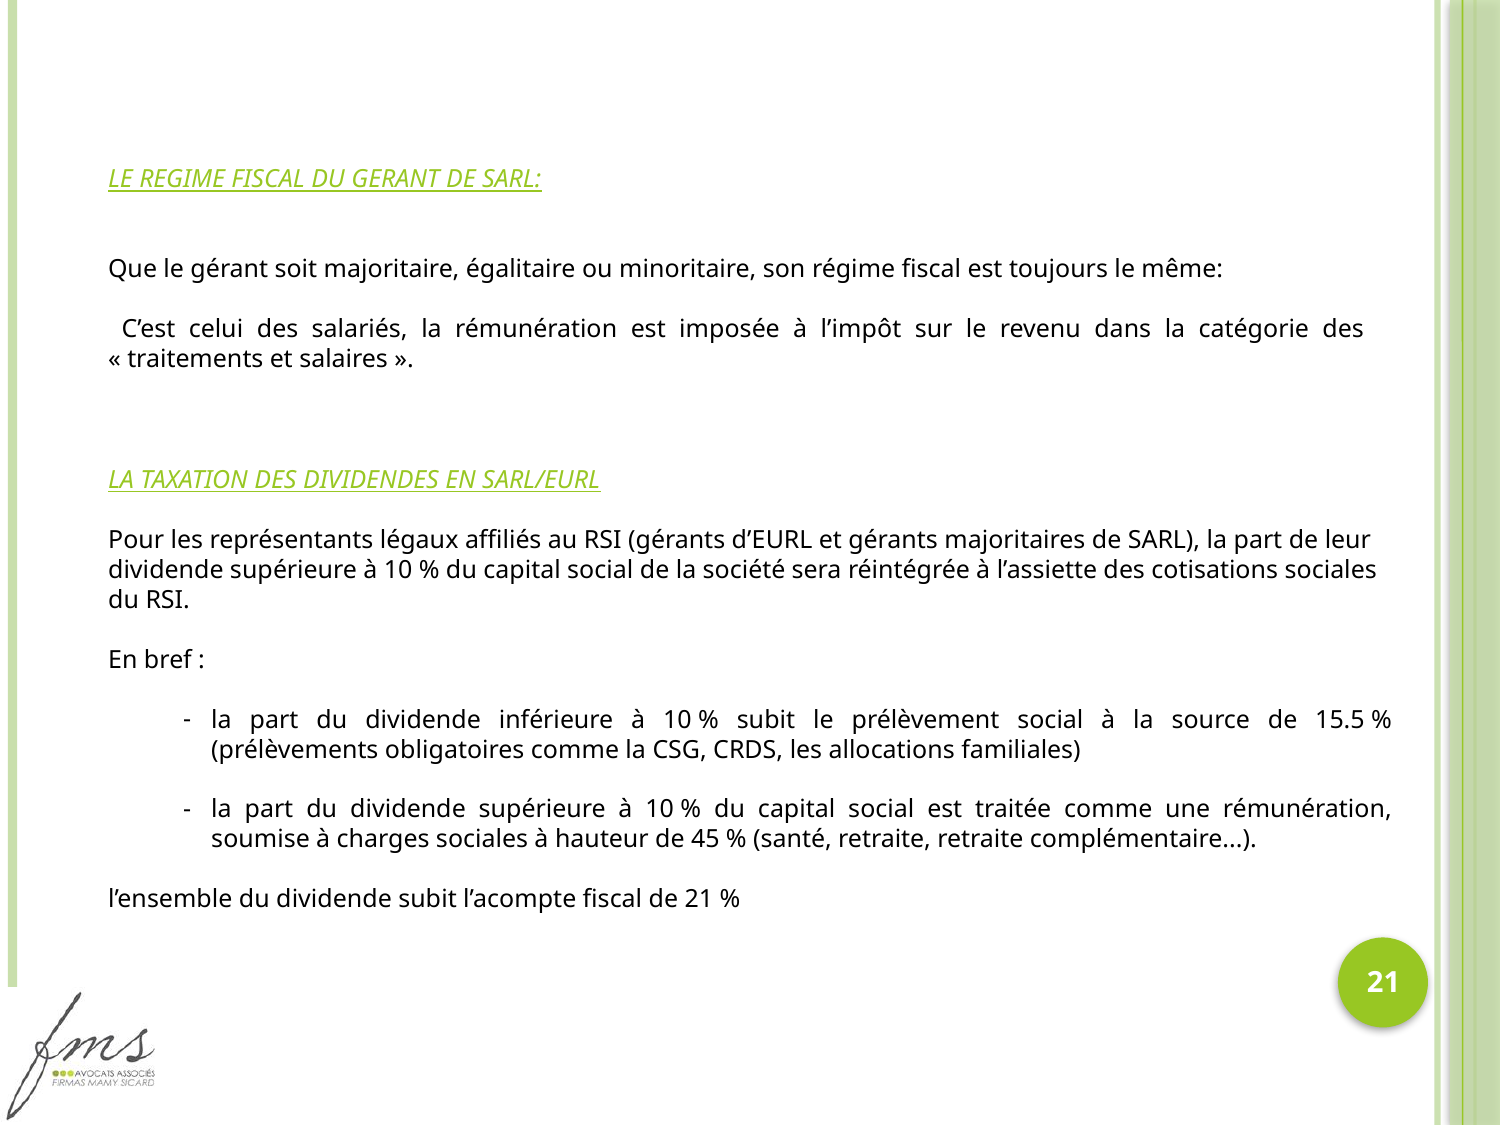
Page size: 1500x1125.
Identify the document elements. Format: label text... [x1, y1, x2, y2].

picture [0, 987, 162, 1125]
slide_number 21 [1333, 940, 1434, 1027]
text_box LE REGIME FISCAL DU GERANT DE SARL: Que le gérant soit majoritaire, égalitaire ou minoritaire, son régime fiscal est toujours le même: C’est celui des salariés, la rémunération est imposée à l’impôt sur le revenu dans la catégorie des « traitements et salaires ». [93, 125, 1381, 380]
text_box LA TAXATION DES DIVIDENDES EN SARL/EURL Pour les représentants légaux affiliés au RSI (gérants d’EURL et gérants majoritaires de SARL), la part de leur dividende supérieure à 10 % du capital social de la société sera réintégrée à l’assiette des cotisations sociales du RSI. En bref : la part du dividende inférieure à 10 % subit le prélèvement social à la source de 15.5 % (prélèvements obligatoires comme la CSG, CRDS, les allocations familiales) la part du dividende supérieure à 10 % du capital social est traitée comme une rémunération, soumise à charges sociales à hauteur de 45 % (santé, retraite, retraite complémentaire...). l’ensemble du dividende subit l’acompte fiscal de 21 % [93, 456, 1409, 921]
